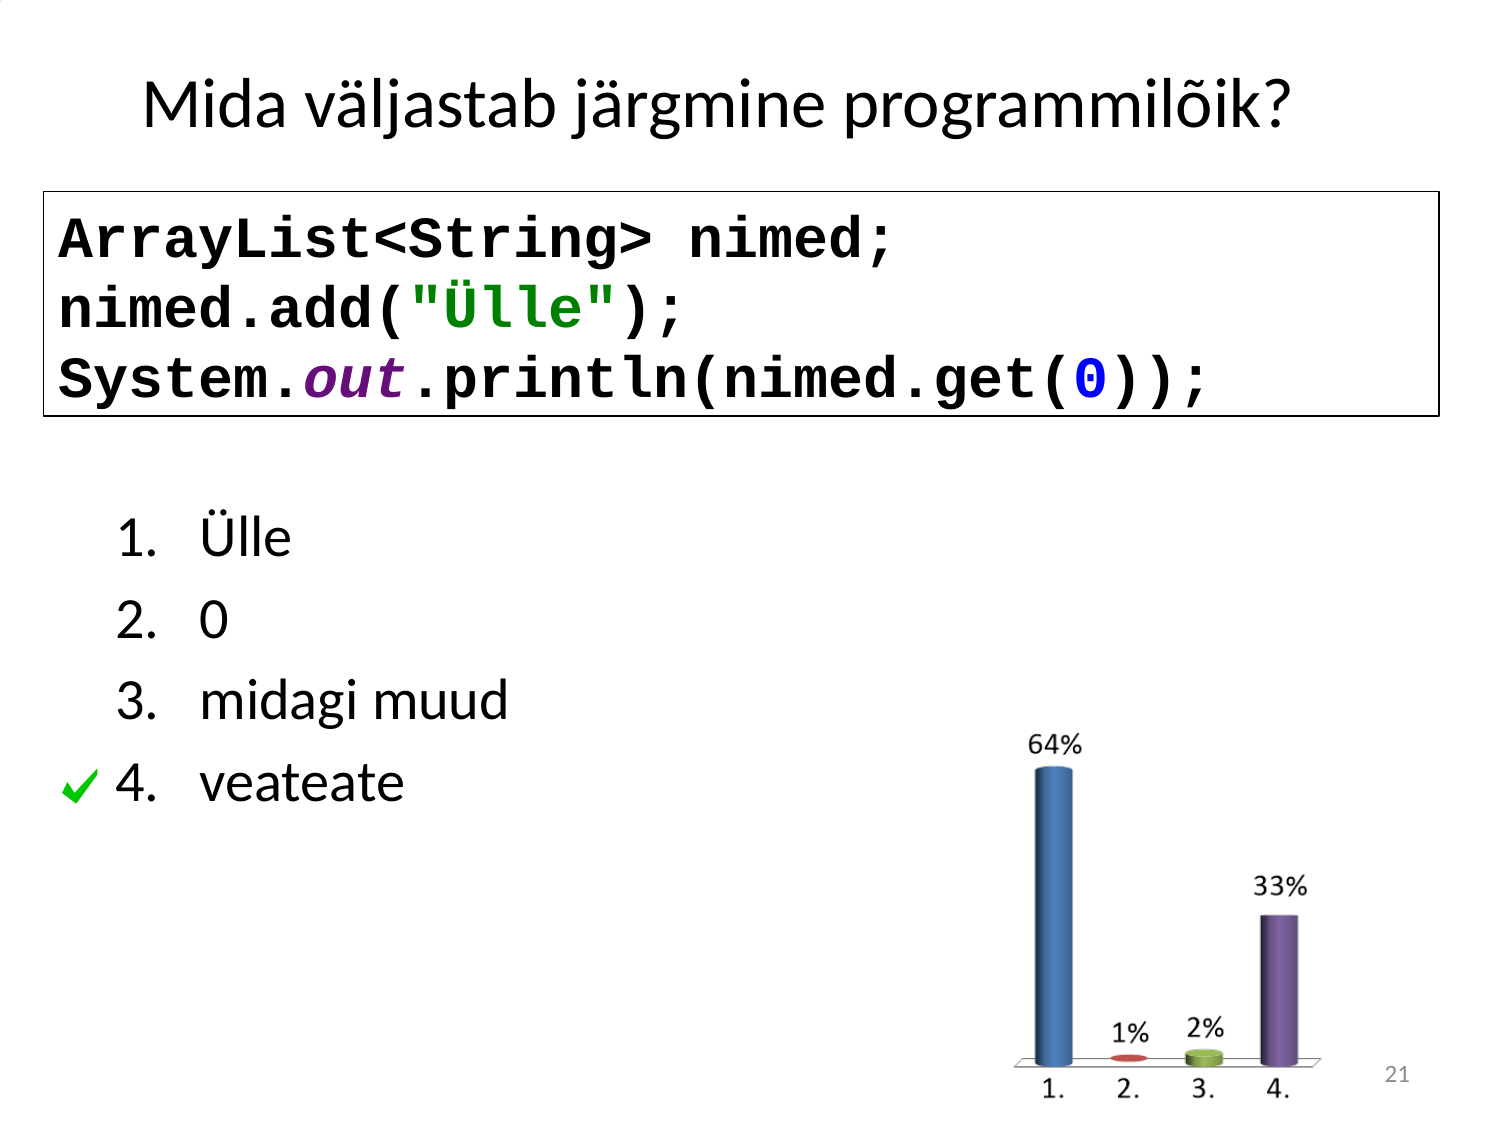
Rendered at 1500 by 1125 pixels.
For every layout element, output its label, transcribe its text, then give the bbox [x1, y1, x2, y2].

title Mida väljastab järgmine programmilõik? [43, 5, 1394, 191]
slide_number 21 [1338, 1042, 1425, 1103]
text_box ArrayList<String> nimed; nimed.add("Ülle"); System.out.println(nimed.get(0)); [43, 191, 1440, 416]
text_box [996, 725, 1338, 1109]
text_box [60, 766, 100, 806]
list Ülle 0 midagi muud veateate [100, 490, 1093, 786]
